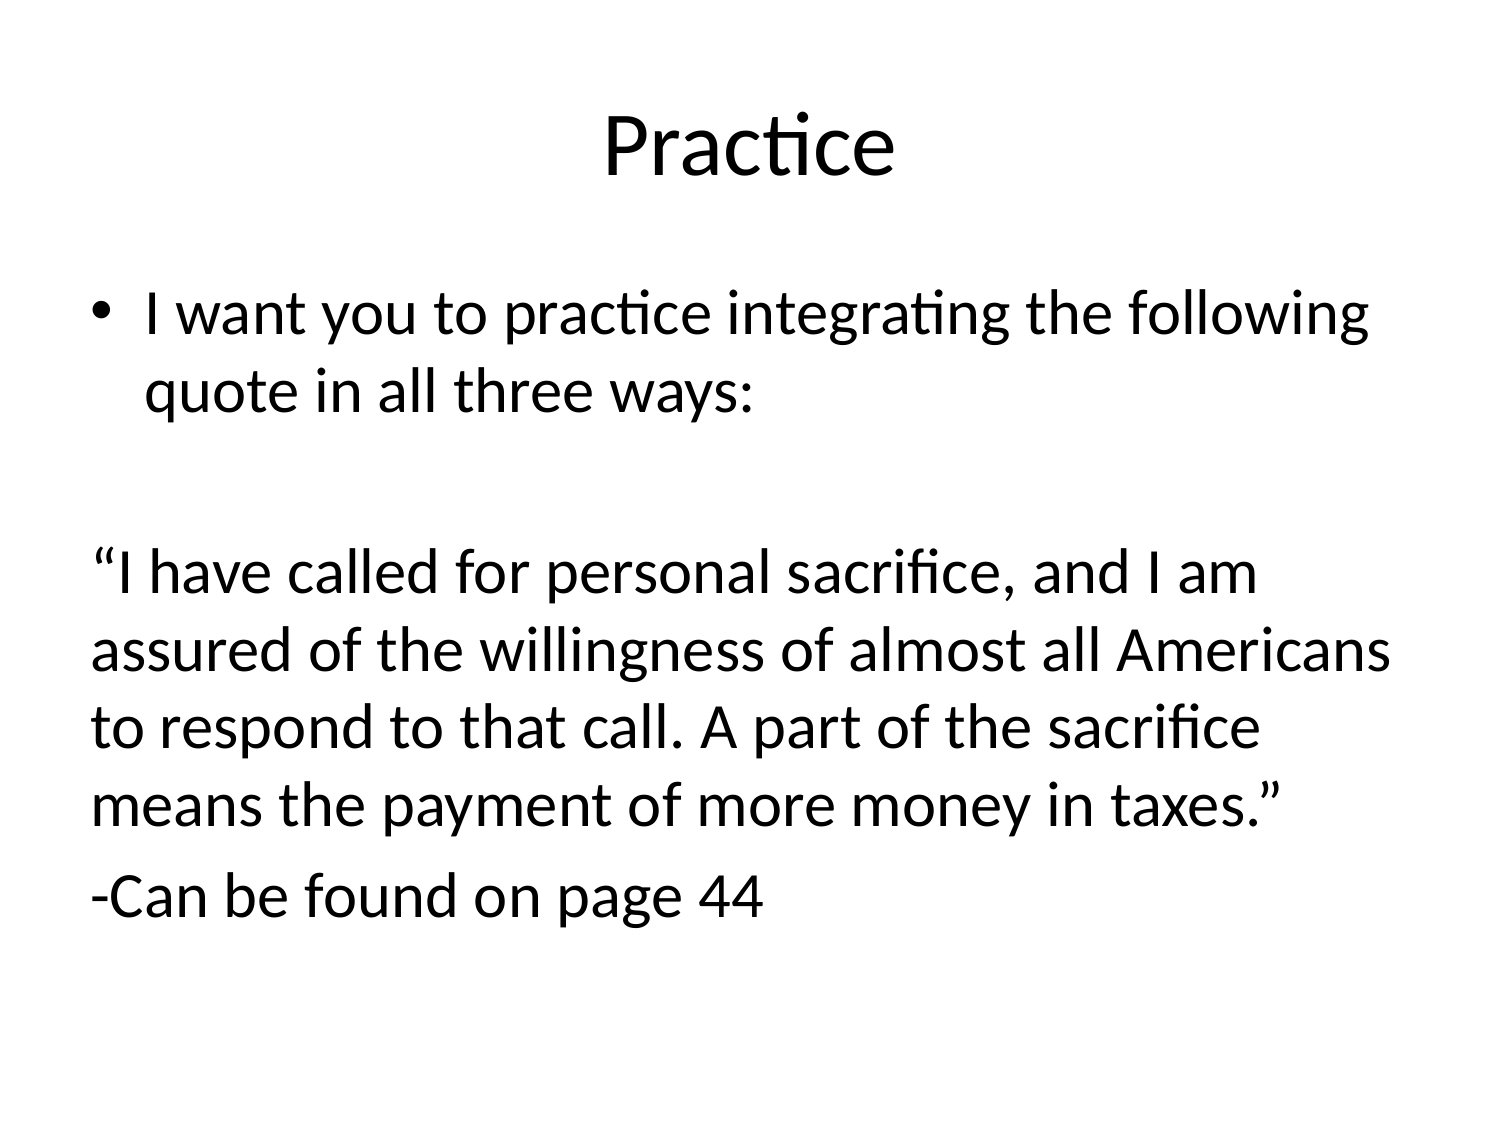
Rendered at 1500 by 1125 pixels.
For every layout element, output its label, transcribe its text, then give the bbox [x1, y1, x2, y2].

list I want you to practice integrating the following quote in all three ways: “I have called for personal sacrifice, and I am assured of the willingness of almost all Americans to respond to that call. A part of the sacrifice means the payment of more money in taxes.” -Can be found on page 44 [75, 262, 1425, 1005]
title Practice [75, 45, 1425, 233]
